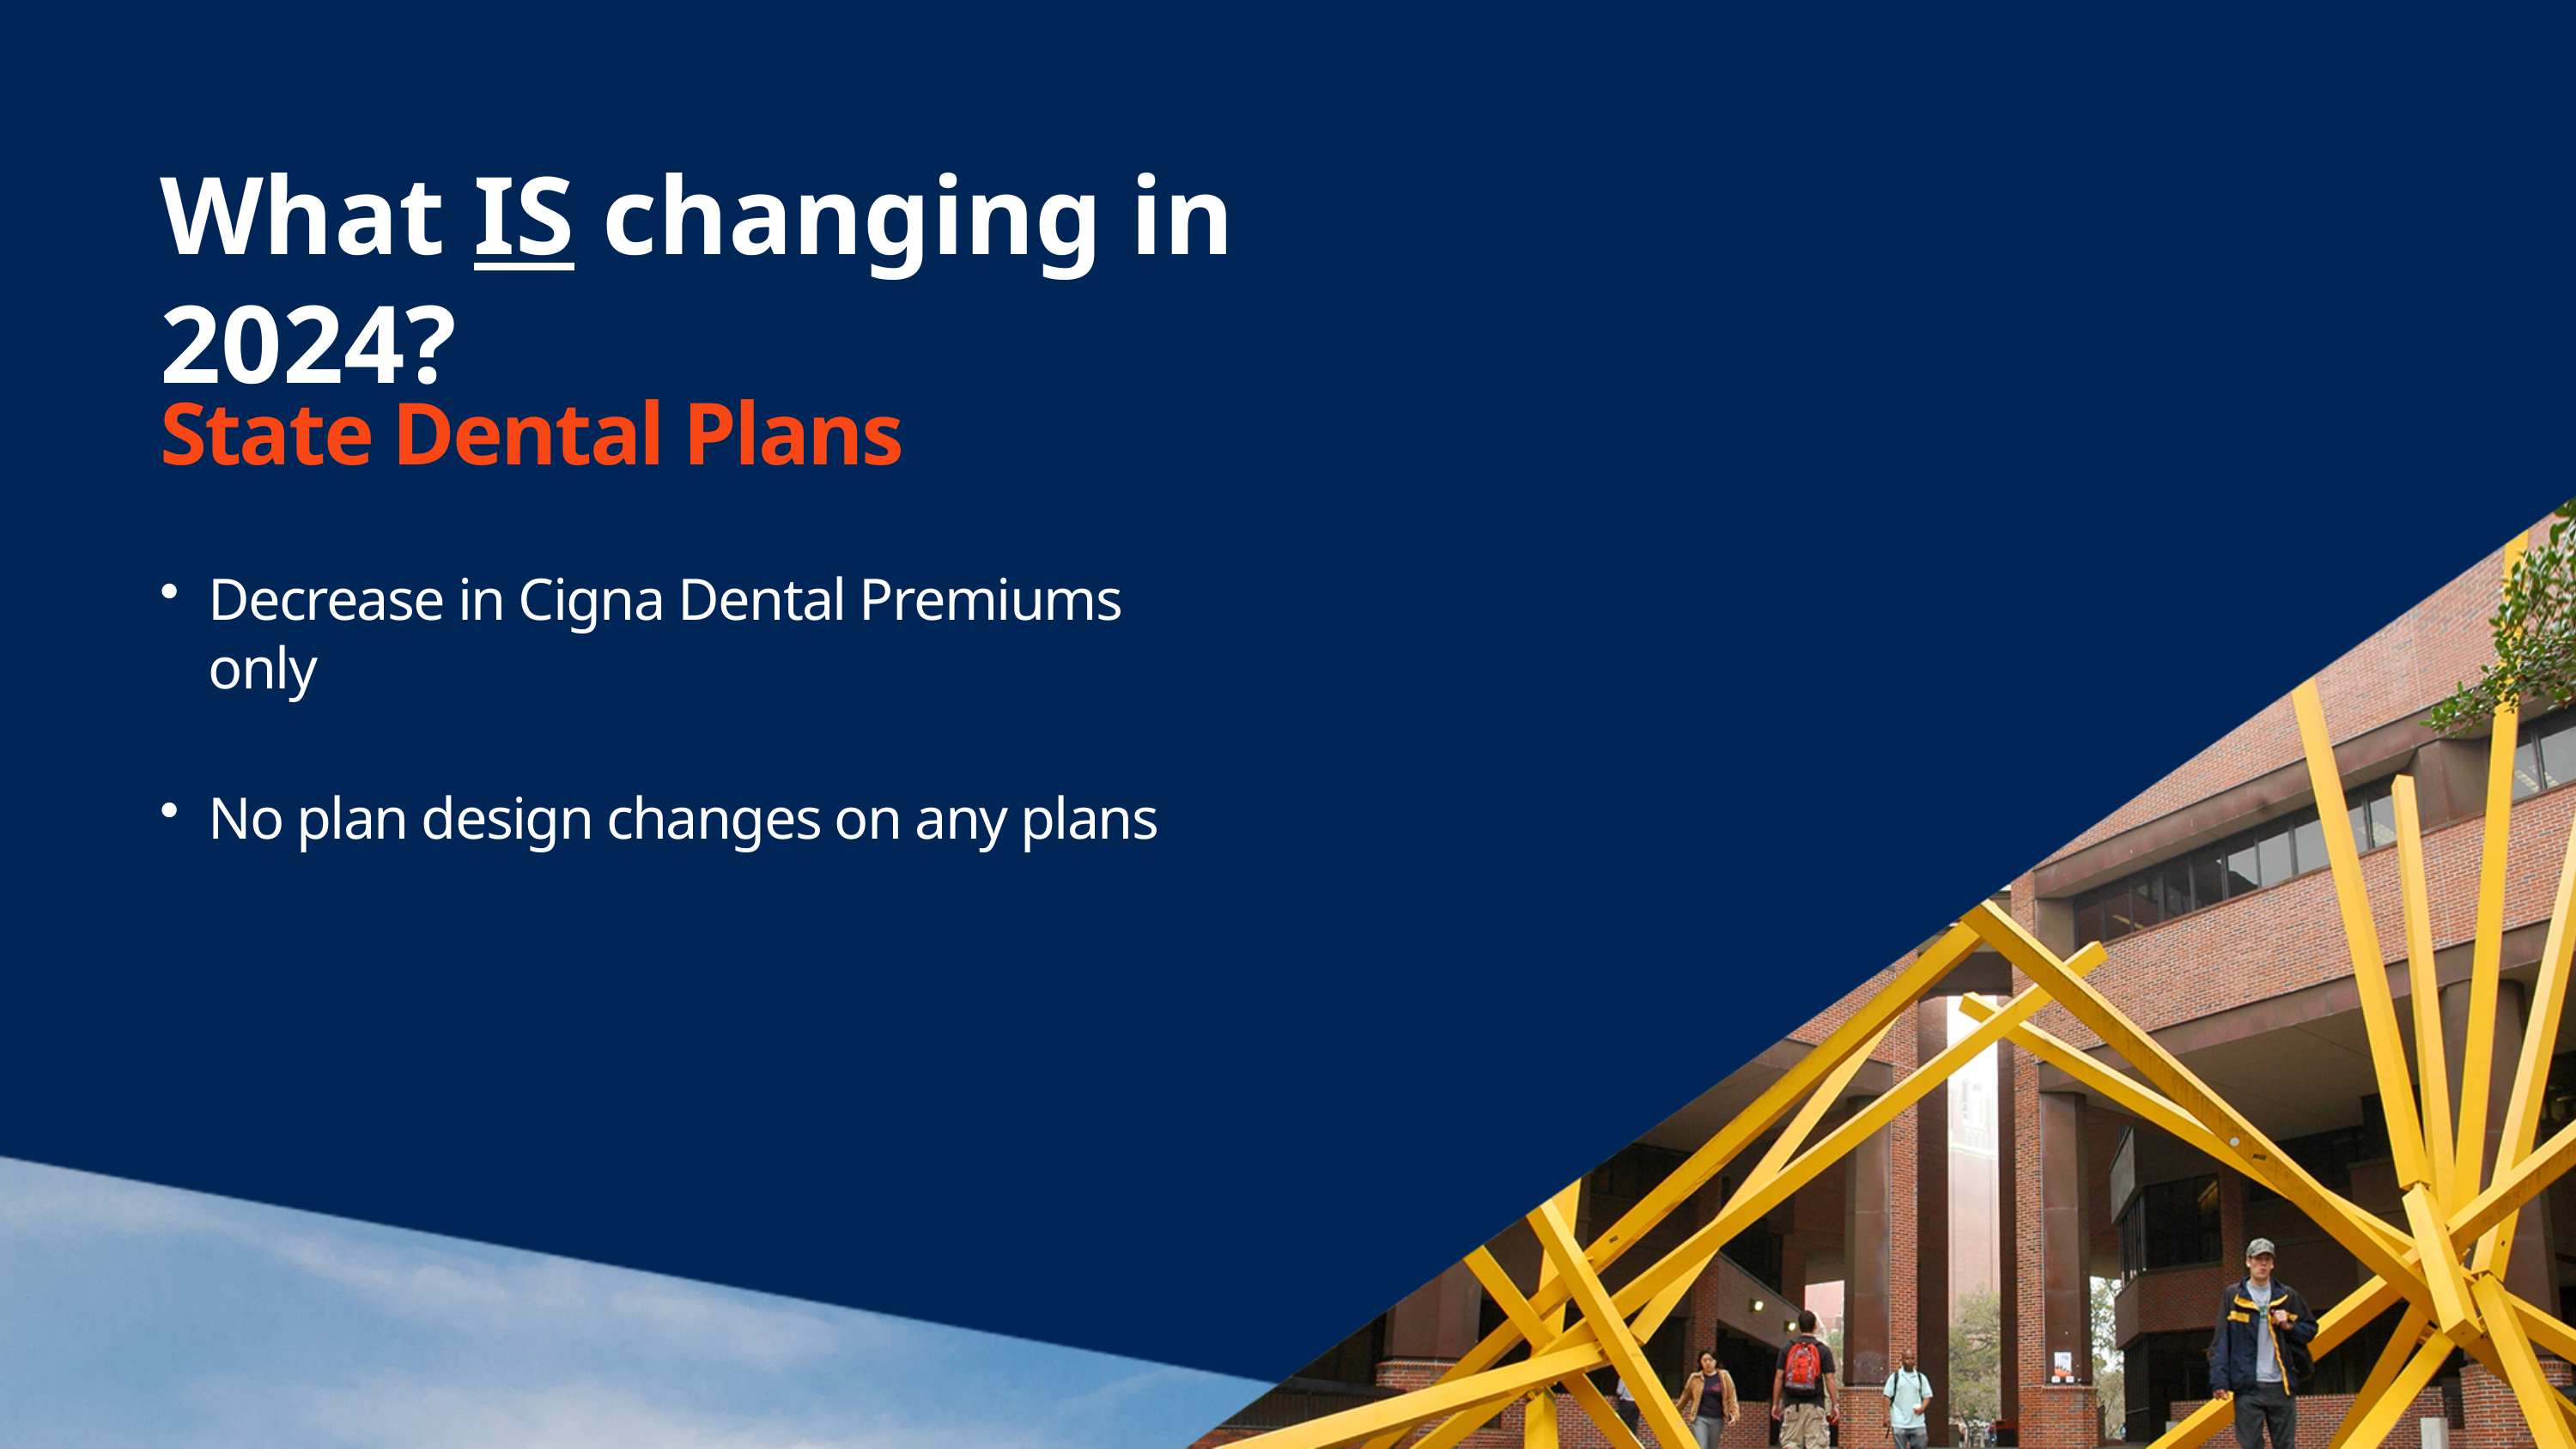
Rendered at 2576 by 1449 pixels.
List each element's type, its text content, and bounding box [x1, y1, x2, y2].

title What IS changing in 2024? [158, 145, 1524, 405]
text_box State Dental Plans Decrease in Cigna Dental Premiums only No plan design changes on any plans [158, 405, 1239, 852]
picture [0, 0, 2576, 1449]
